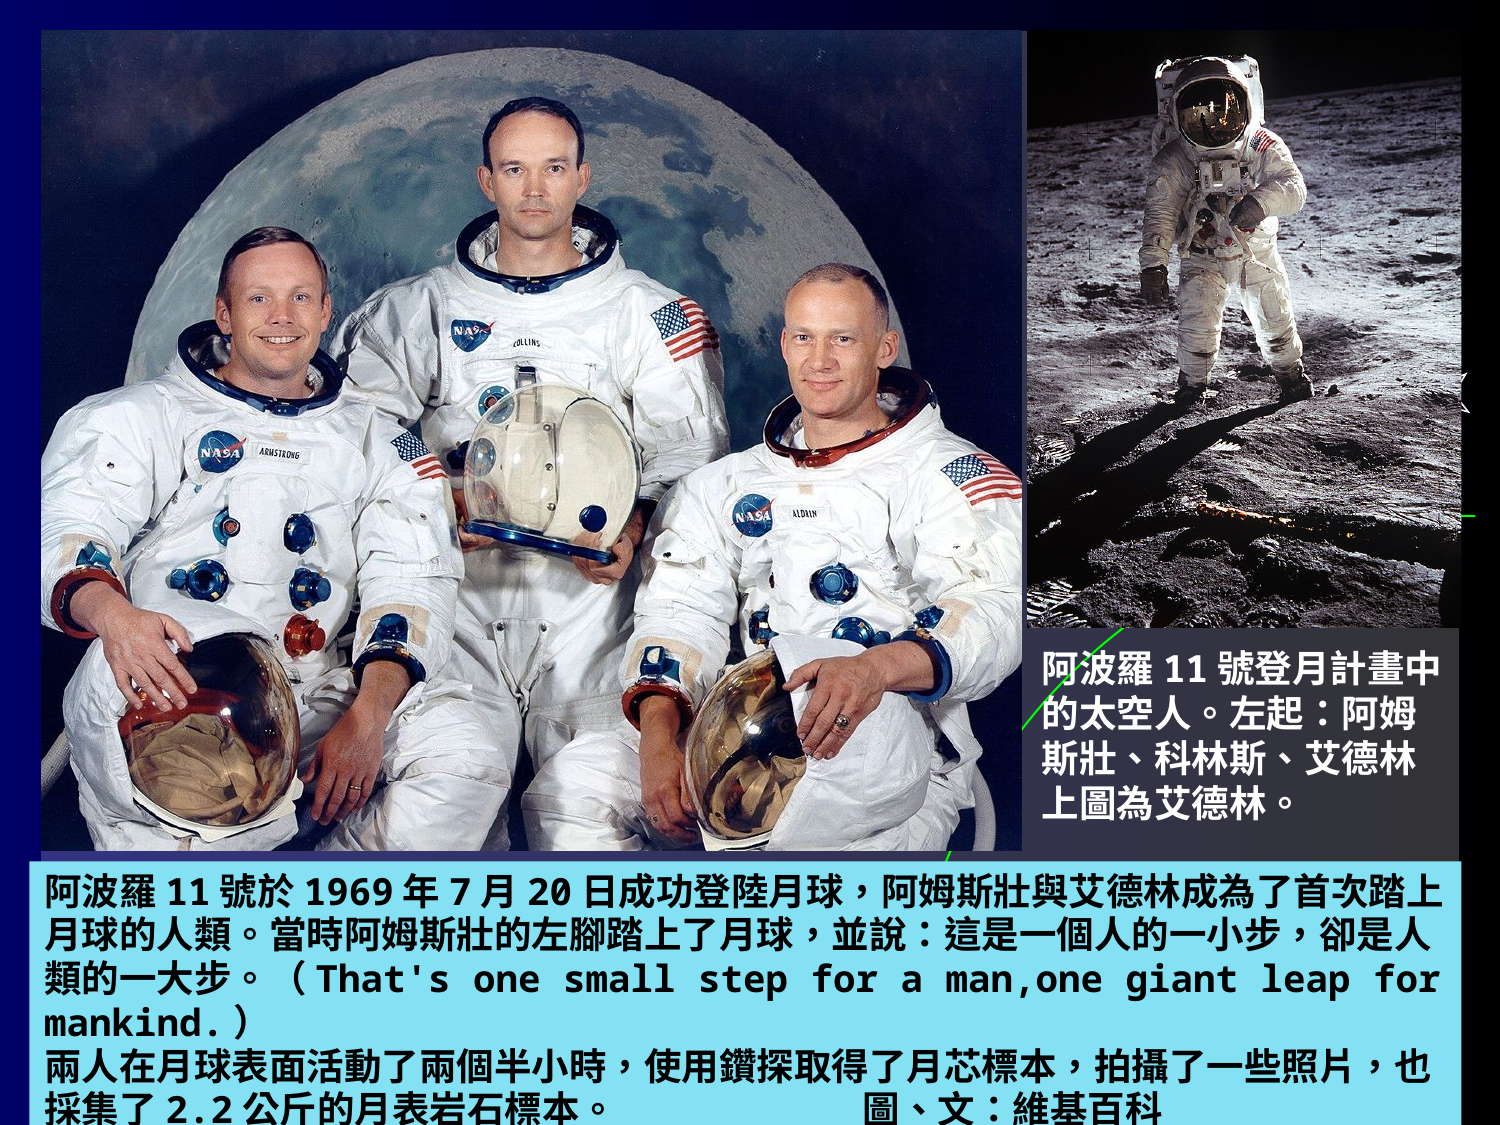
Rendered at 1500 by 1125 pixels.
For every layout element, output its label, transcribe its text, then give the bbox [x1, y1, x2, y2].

picture [1026, 30, 1462, 628]
picture [41, 30, 1022, 851]
text_box 阿波羅11號於1969年7月20日成功登陸月球，阿姆斯壯與艾德林成為了首次踏上月球的人類。當時阿姆斯壯的左腳踏上了月球，並說：這是一個人的一小步，卻是人類的一大步。（That's one small step for a man,one giant leap for mankind.） 兩人在月球表面活動了兩個半小時，使用鑽探取得了月芯標本，拍攝了一些照片，也採集了2.2公斤的月表岩石標本。 圖、文：維基百科 [29, 861, 1462, 1125]
text_box 阿波羅11號登月計畫中的太空人。左起：阿姆斯壯、科林斯、艾德林 上圖為艾德林。 [1026, 637, 1462, 832]
